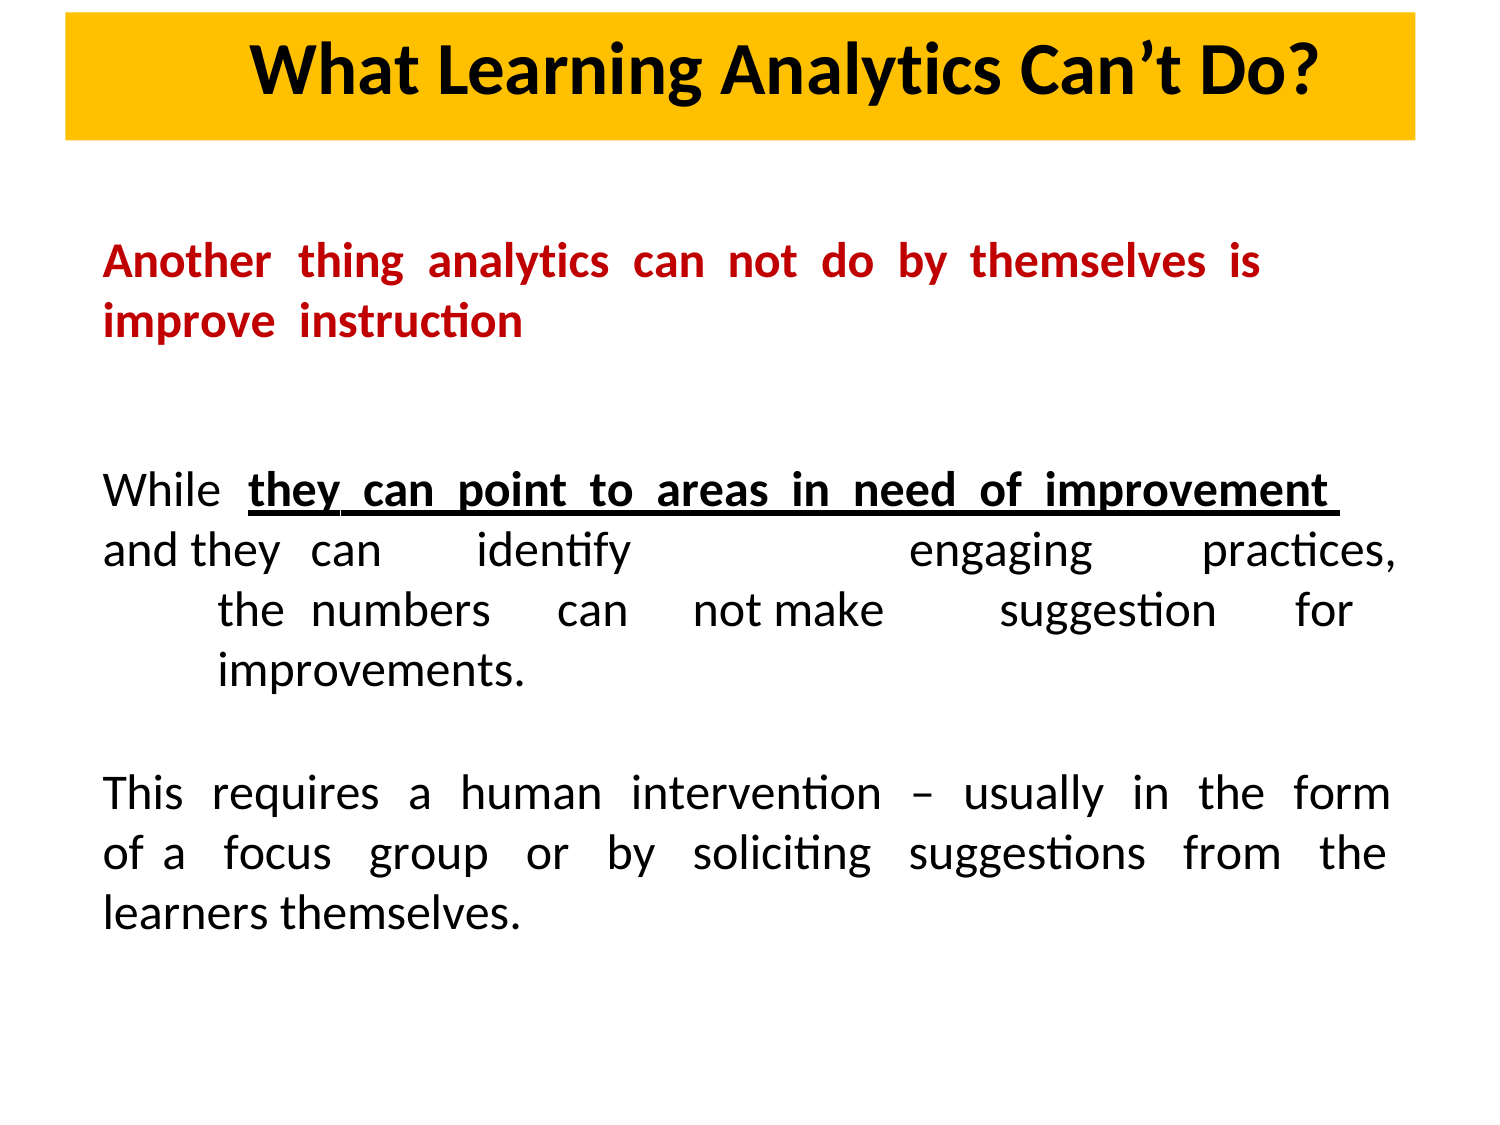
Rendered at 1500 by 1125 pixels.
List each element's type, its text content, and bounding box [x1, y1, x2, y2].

text_box What Learning Analytics Can’t Do? [182, 12, 1388, 118]
text_box Another thing analytics can not do by themselves is improve instruction While they can point to areas in need of improvement and they can identify engaging practices, the numbers can not make suggestion for improvements. This requires a human intervention – usually in the form of a focus group or by soliciting suggestions from the learners themselves. [100, 227, 1422, 940]
text_box [65, 12, 1416, 141]
